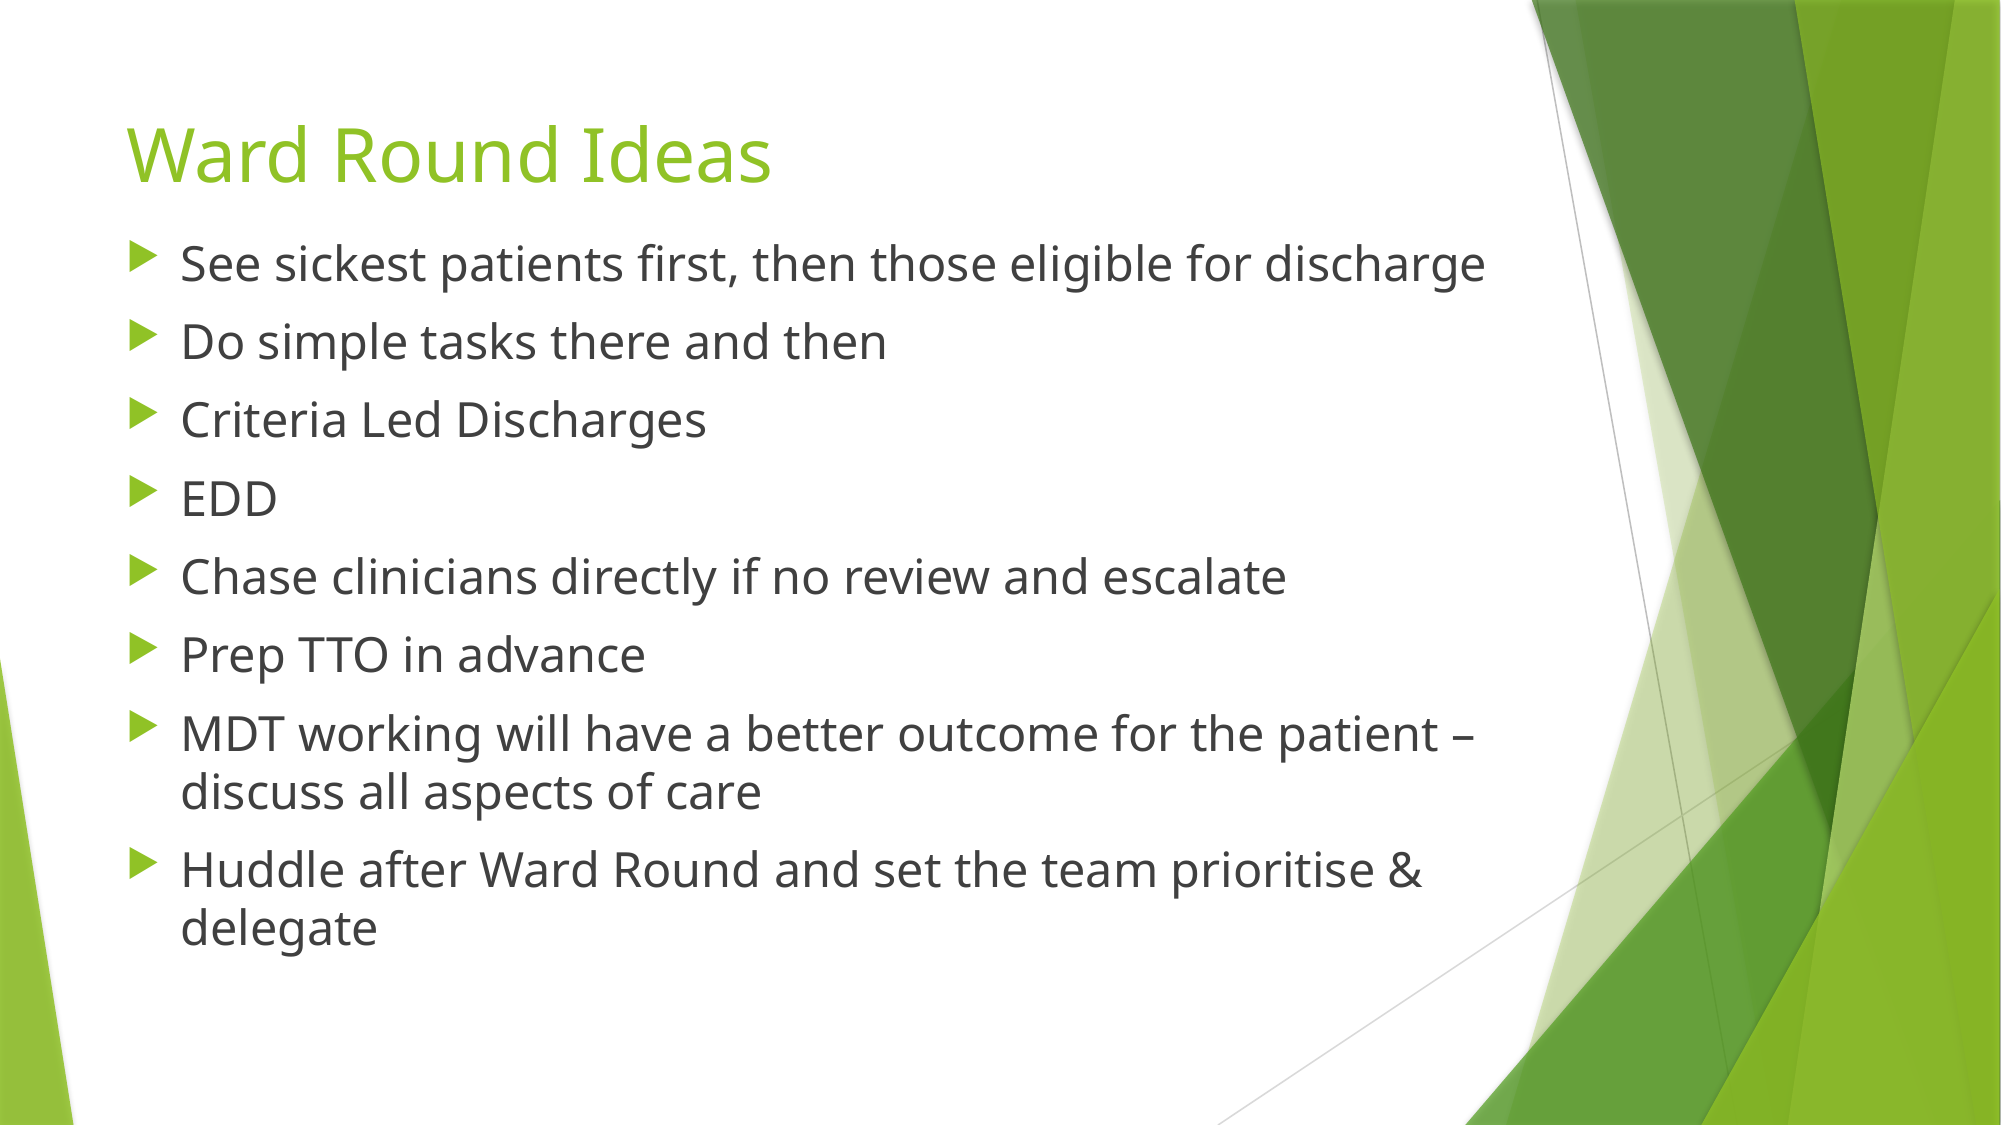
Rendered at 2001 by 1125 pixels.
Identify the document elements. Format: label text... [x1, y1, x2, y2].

list See sickest patients first, then those eligible for discharge Do simple tasks there and then Criteria Led Discharges EDD Chase clinicians directly if no review and escalate Prep TTO in advance MDT working will have a better outcome for the patient – discuss all aspects of care Huddle after Ward Round and set the team prioritise & delegate [111, 224, 1522, 992]
title Ward Round Ideas [111, 99, 1522, 224]
